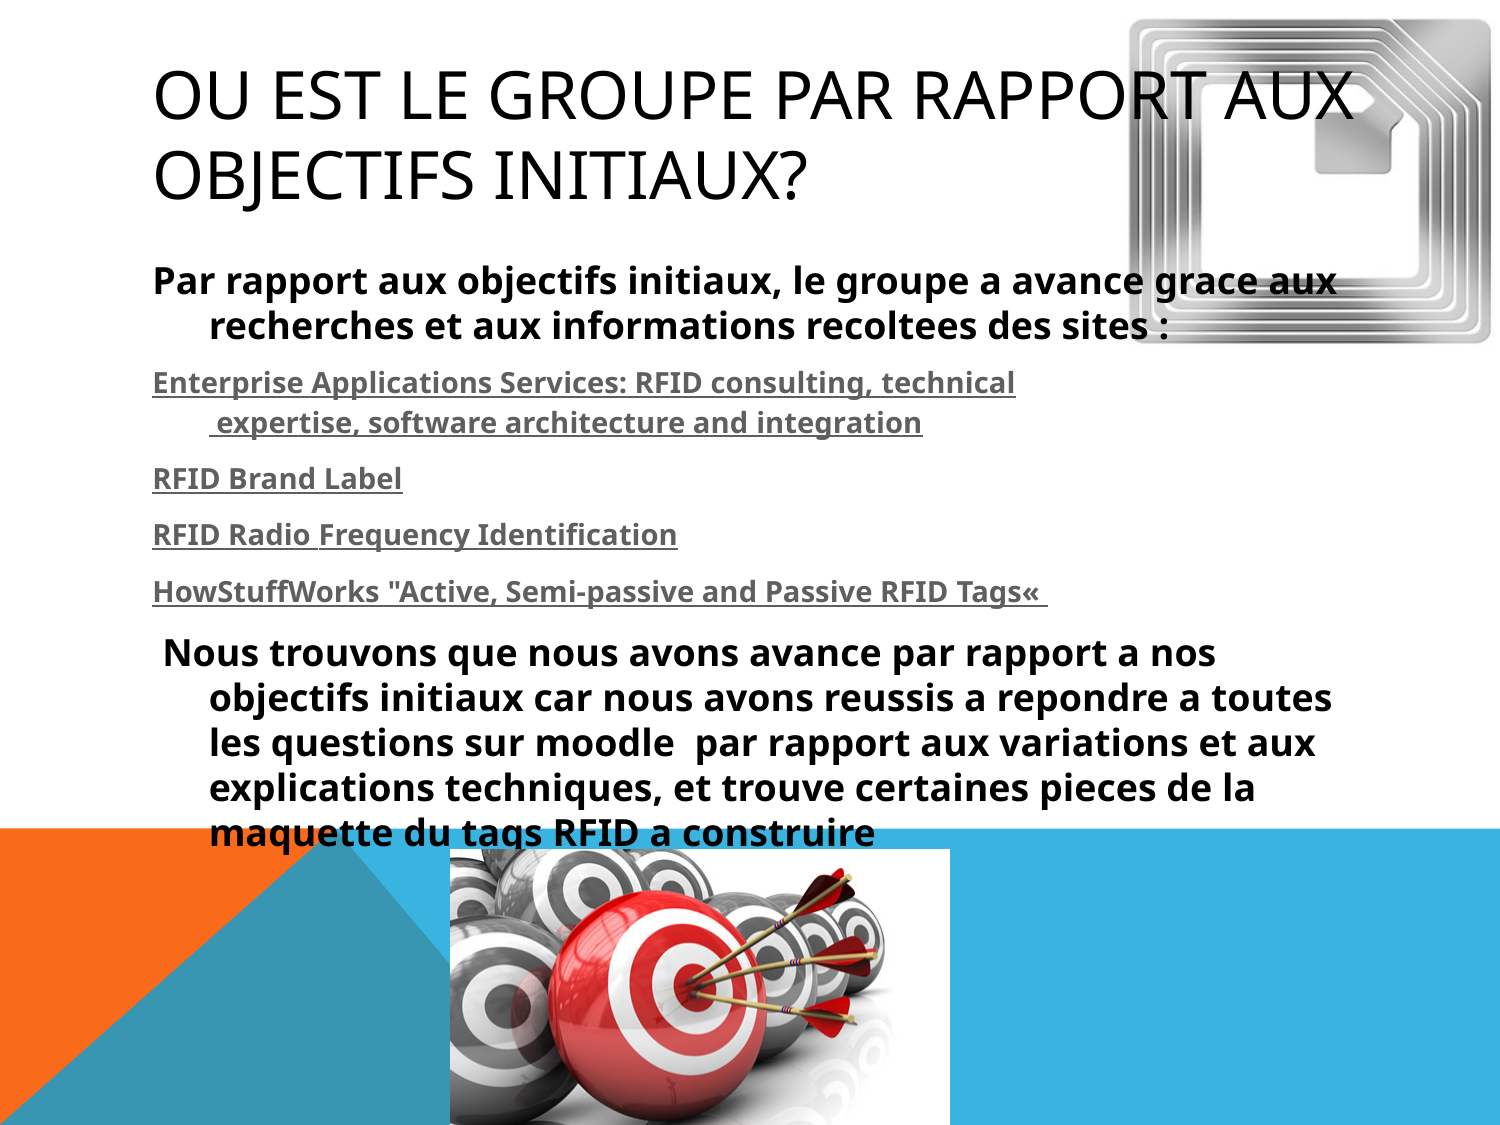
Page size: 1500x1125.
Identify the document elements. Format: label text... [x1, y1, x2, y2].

title Ou est le groupe par rapport aux objectifs initiaux? [137, 87, 1105, 178]
list Par rapport aux objectifs initiaux, le groupe a avance grace aux recherches et aux informations recoltees des sites : Enterprise Applications Services: RFID consulting, technical expertise, software architecture and integration RFID Brand Label RFID Radio Frequency Identification HowStuffWorks "Active, Semi-passive and Passive RFID Tags« Nous trouvons que nous avons avance par rapport a nos objectifs initiaux car nous avons reussis a repondre a toutes les questions sur moodle par rapport aux variations et aux explications techniques, et trouve certaines pieces de la maquette du tags RFID a construire [137, 249, 1372, 888]
picture [449, 849, 951, 1125]
picture [1110, 0, 1500, 363]
